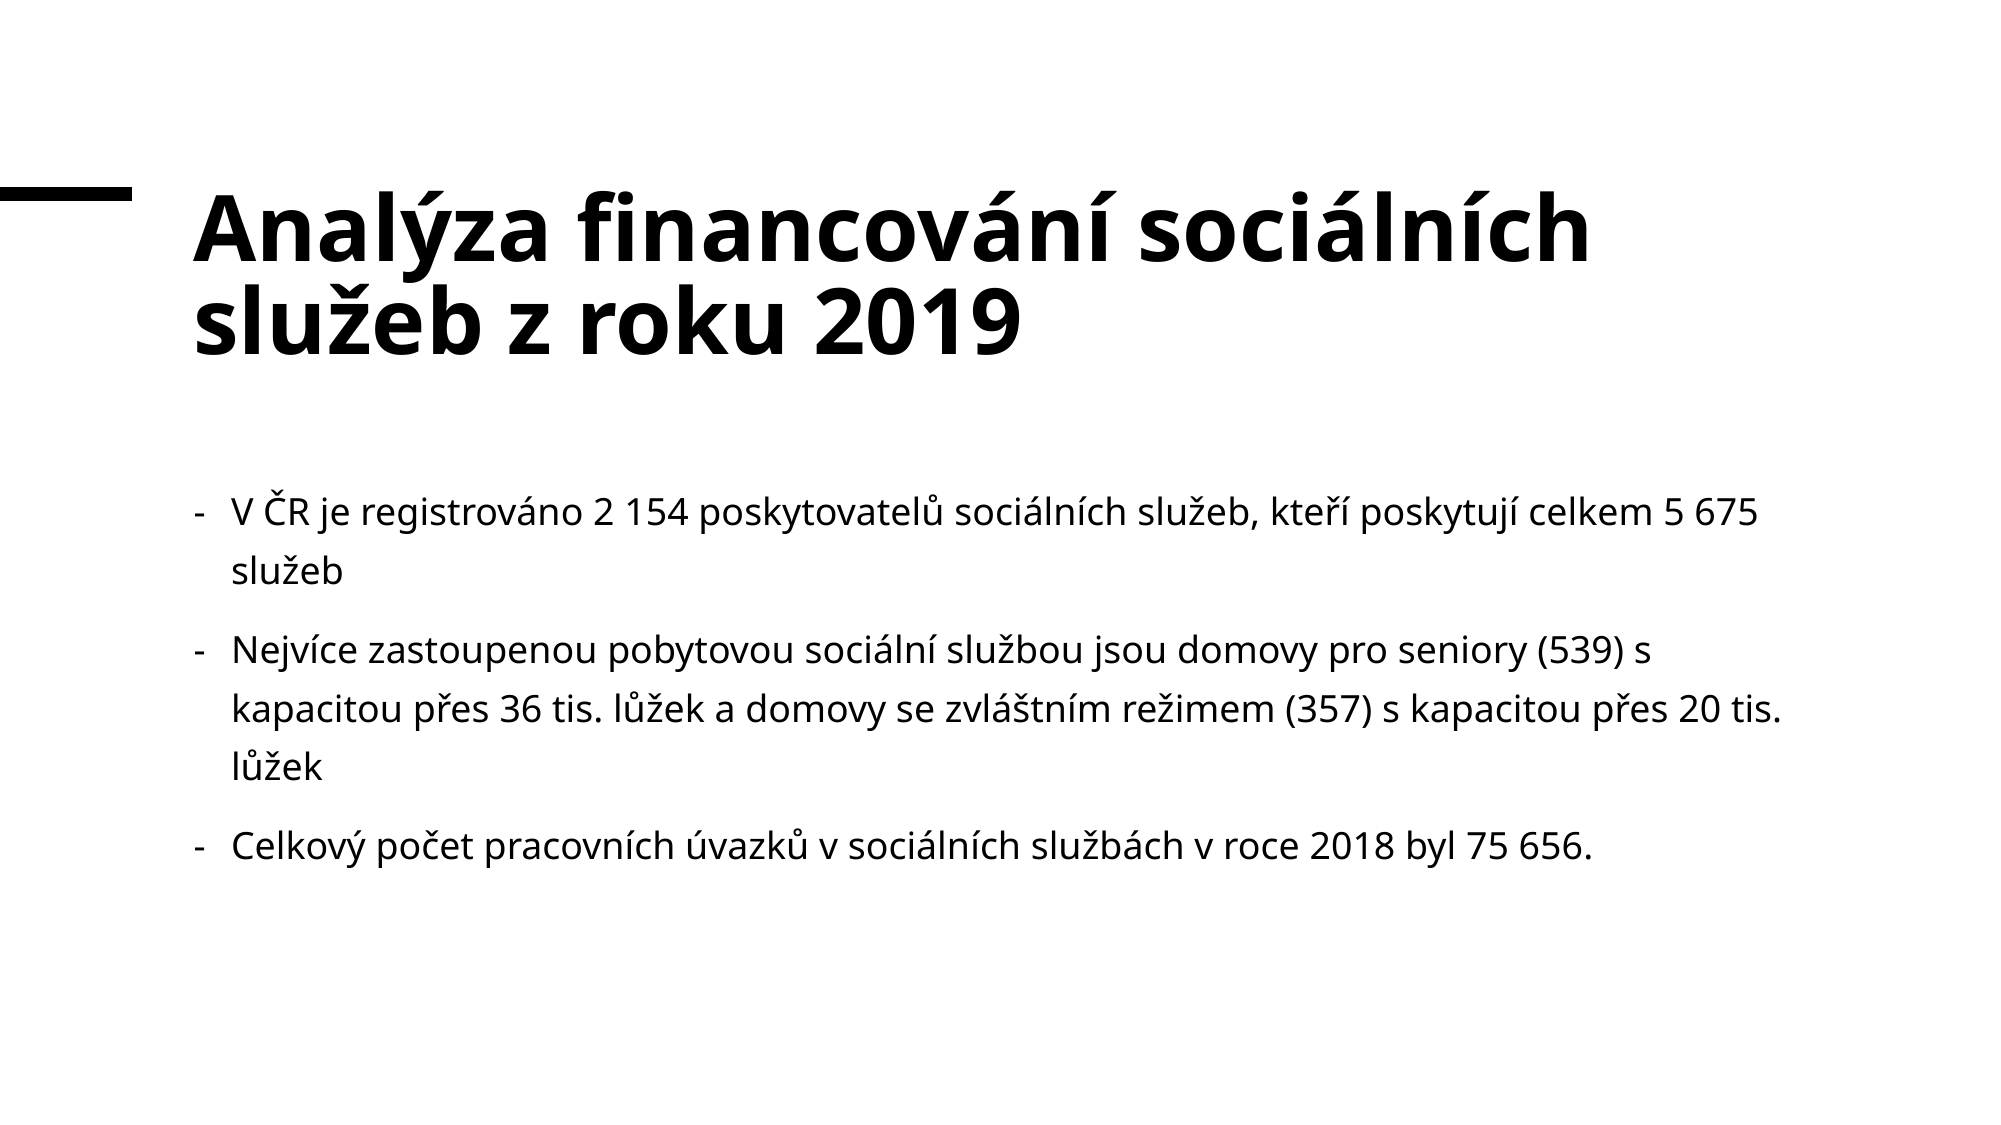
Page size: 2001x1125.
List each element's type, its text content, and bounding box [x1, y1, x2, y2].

list V ČR je registrováno 2 154 poskytovatelů sociálních služeb, kteří poskytují celkem 5 675 služeb Nejvíce zastoupenou pobytovou sociální službou jsou domovy pro seniory (539) s kapacitou přes 36 tis. lůžek a domovy se zvláštním režimem (357) s kapacitou přes 20 tis. lůžek Celkový počet pracovních úvazků v sociálních službách v roce 2018 byl 75 656. [178, 401, 1807, 1032]
title Analýza financování sociálních služeb z roku 2019 [178, 178, 1807, 392]
